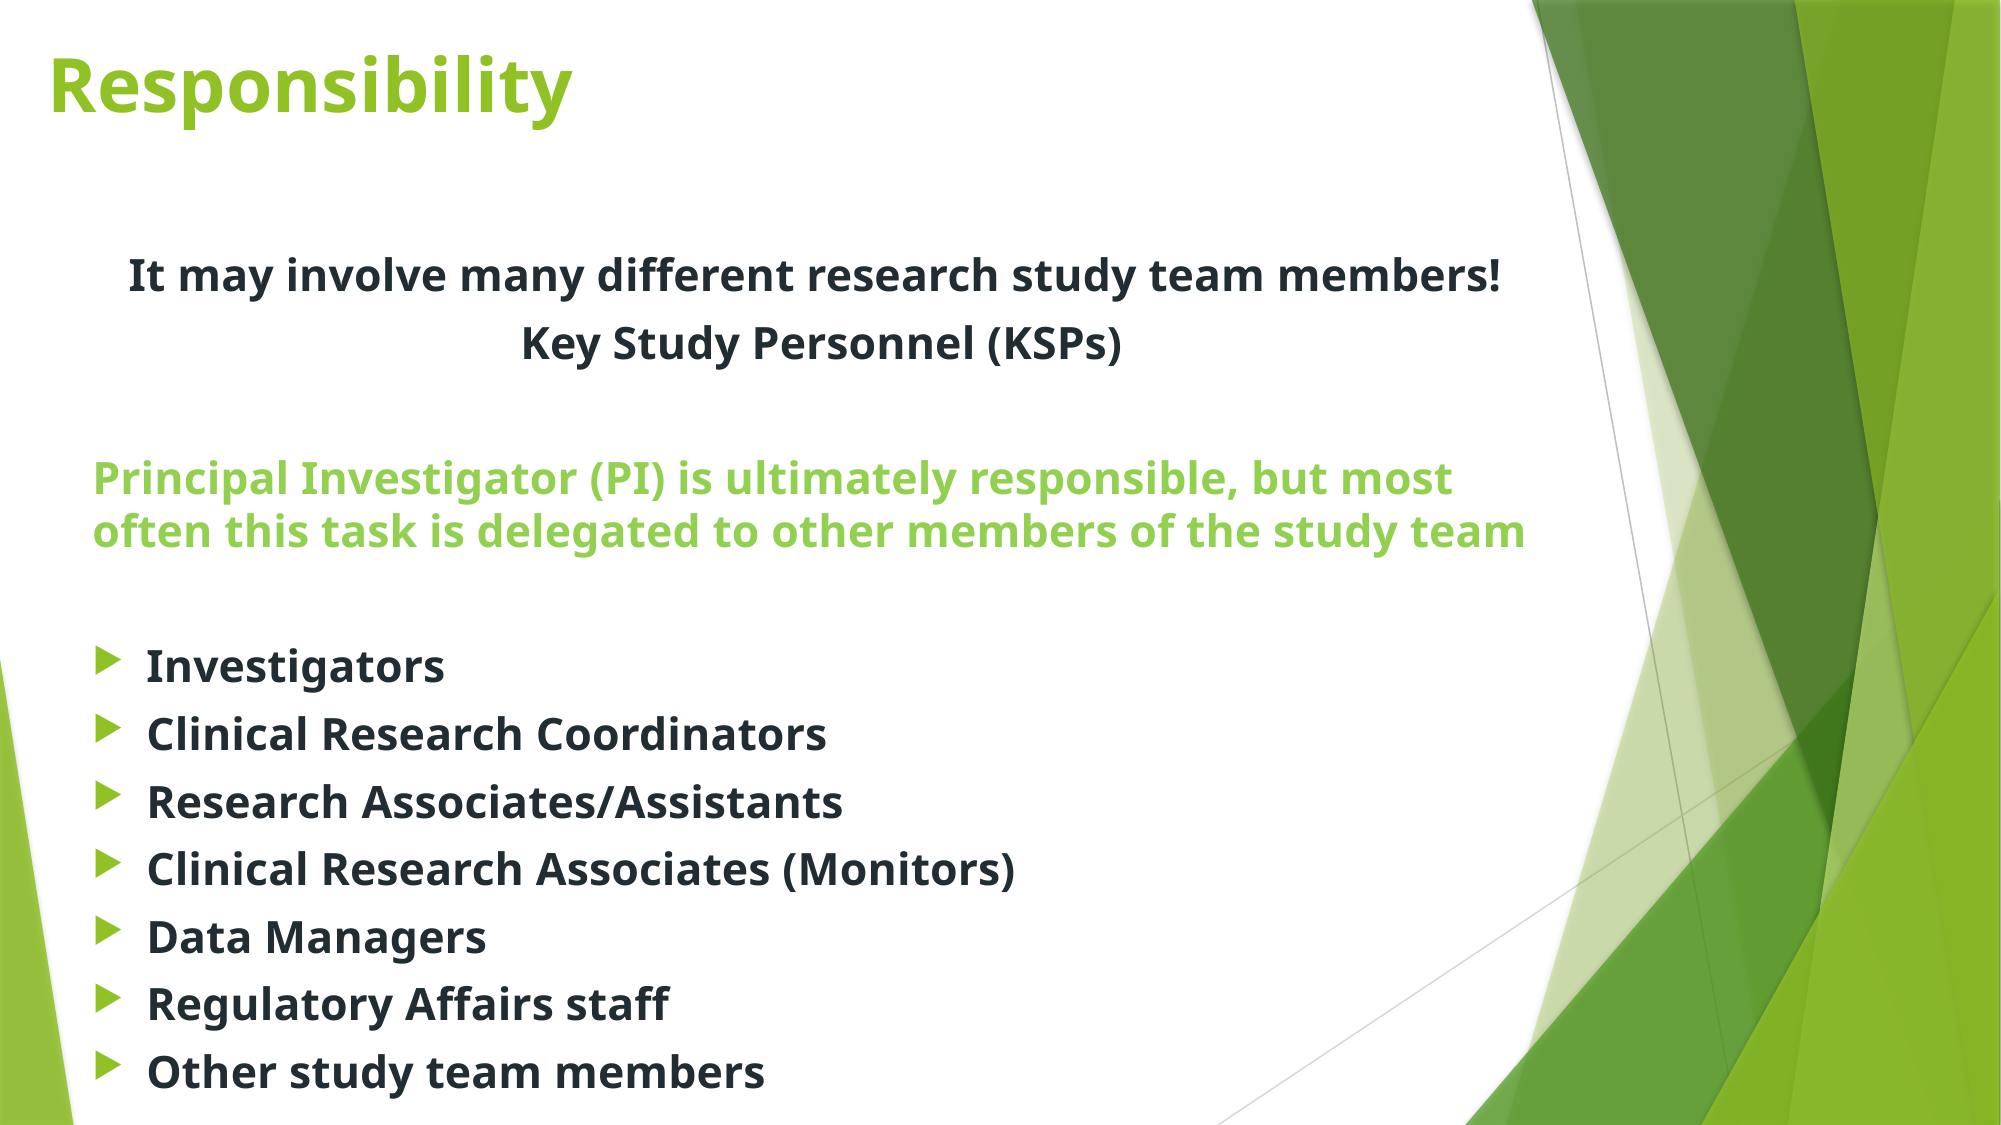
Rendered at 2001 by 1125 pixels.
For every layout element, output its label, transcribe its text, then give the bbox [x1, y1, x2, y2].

title Responsibility [32, 29, 1522, 171]
list It may involve many different research study team members! Key Study Personnel (KSPs) Principal Investigator (PI) is ultimately responsible, but most often this task is delegated to other members of the study team Investigators Clinical Research Coordinators Research Associates/Assistants Clinical Research Associates (Monitors) Data Managers Regulatory Affairs staff Other study team members [77, 195, 1566, 1107]
